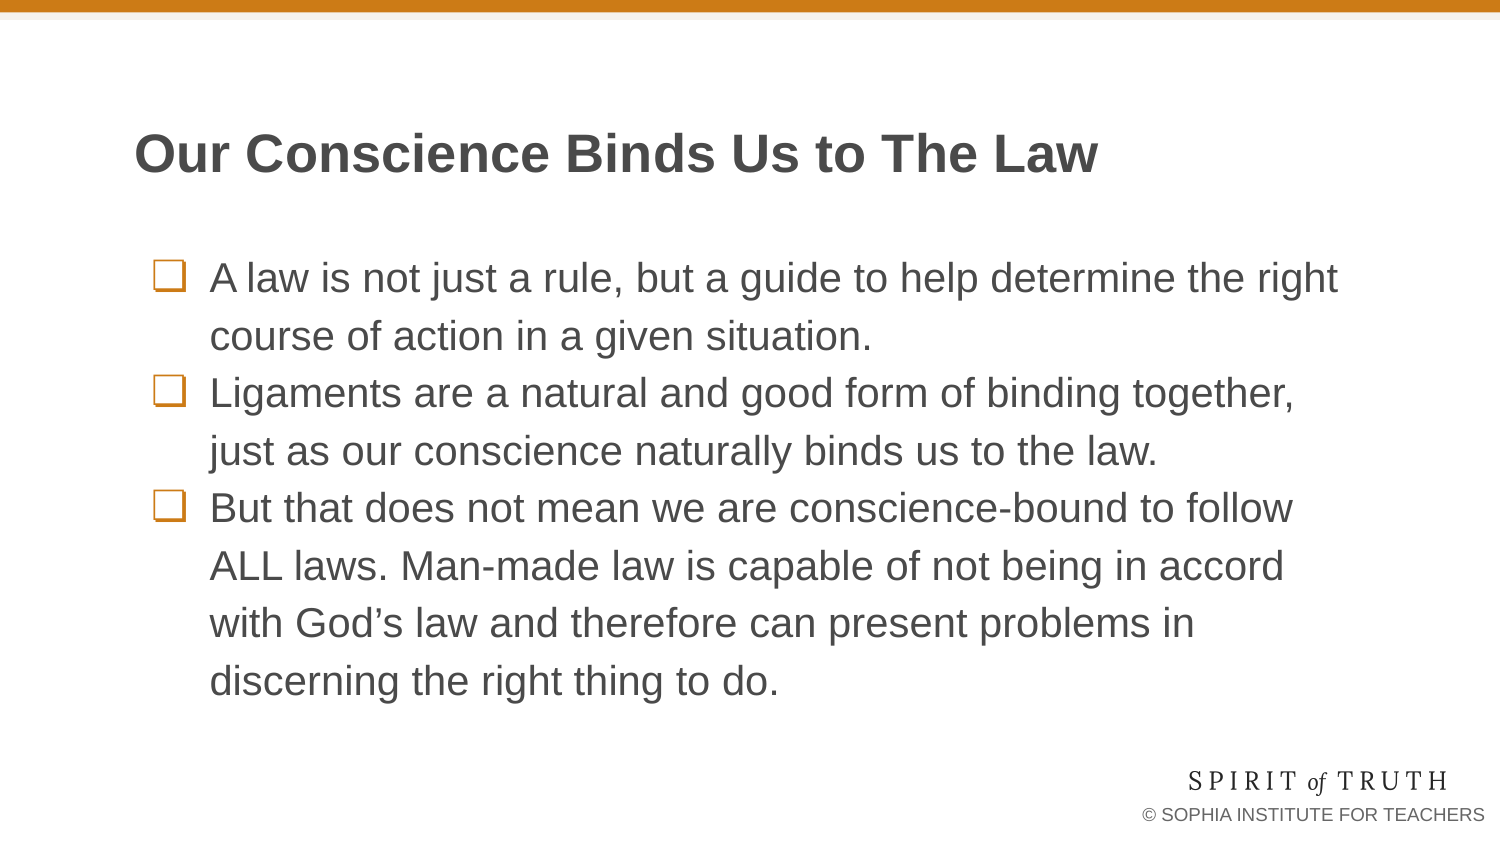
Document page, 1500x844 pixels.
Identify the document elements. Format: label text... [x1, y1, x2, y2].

list A law is not just a rule, but a guide to help determine the right course of action in a given situation. Ligaments are a natural and good form of binding together, just as our conscience naturally binds us to the law. But that does not mean we are conscience-bound to follow ALL laws. Man-made law is capable of not being in accord with God’s law and therefore can present problems in discerning the right thing to do. [119, 228, 1381, 755]
title Our Conscience Binds Us to The Law [119, 103, 1381, 192]
picture [1186, 768, 1449, 797]
